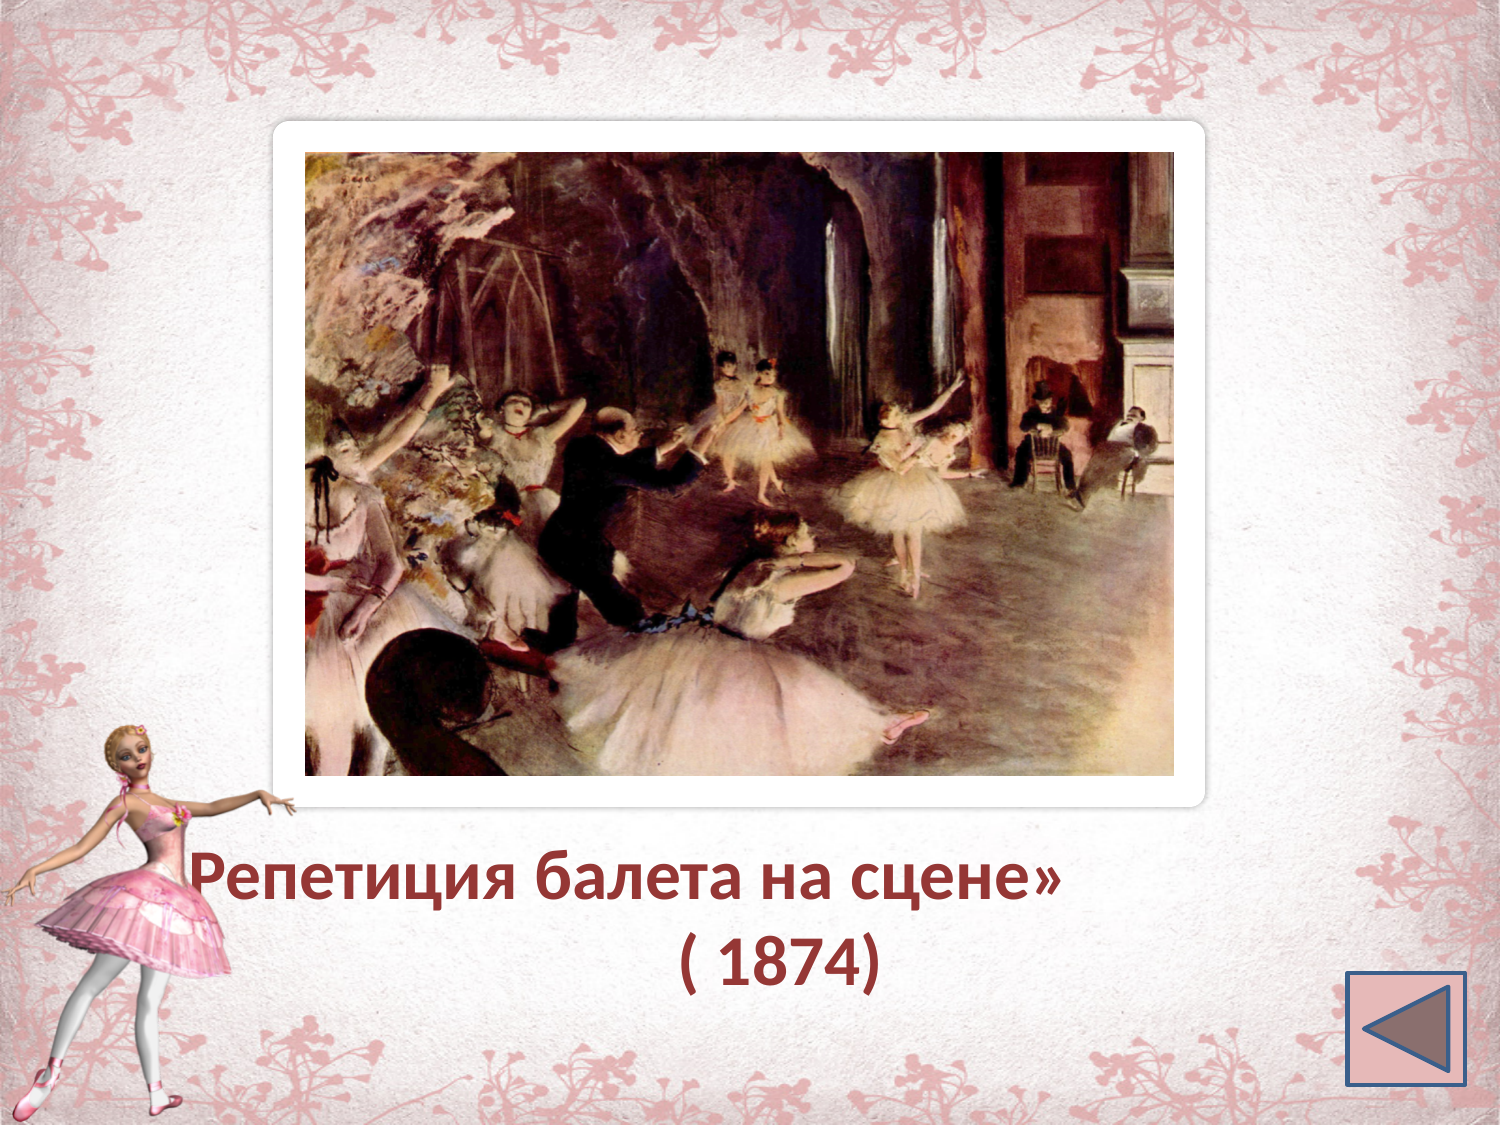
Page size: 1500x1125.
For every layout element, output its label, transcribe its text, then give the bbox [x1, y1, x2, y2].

text_box [1345, 971, 1467, 1087]
title «Репетиция балета на сцене» ( 1874) [301, 820, 1456, 1008]
picture [0, 0, 1500, 1125]
